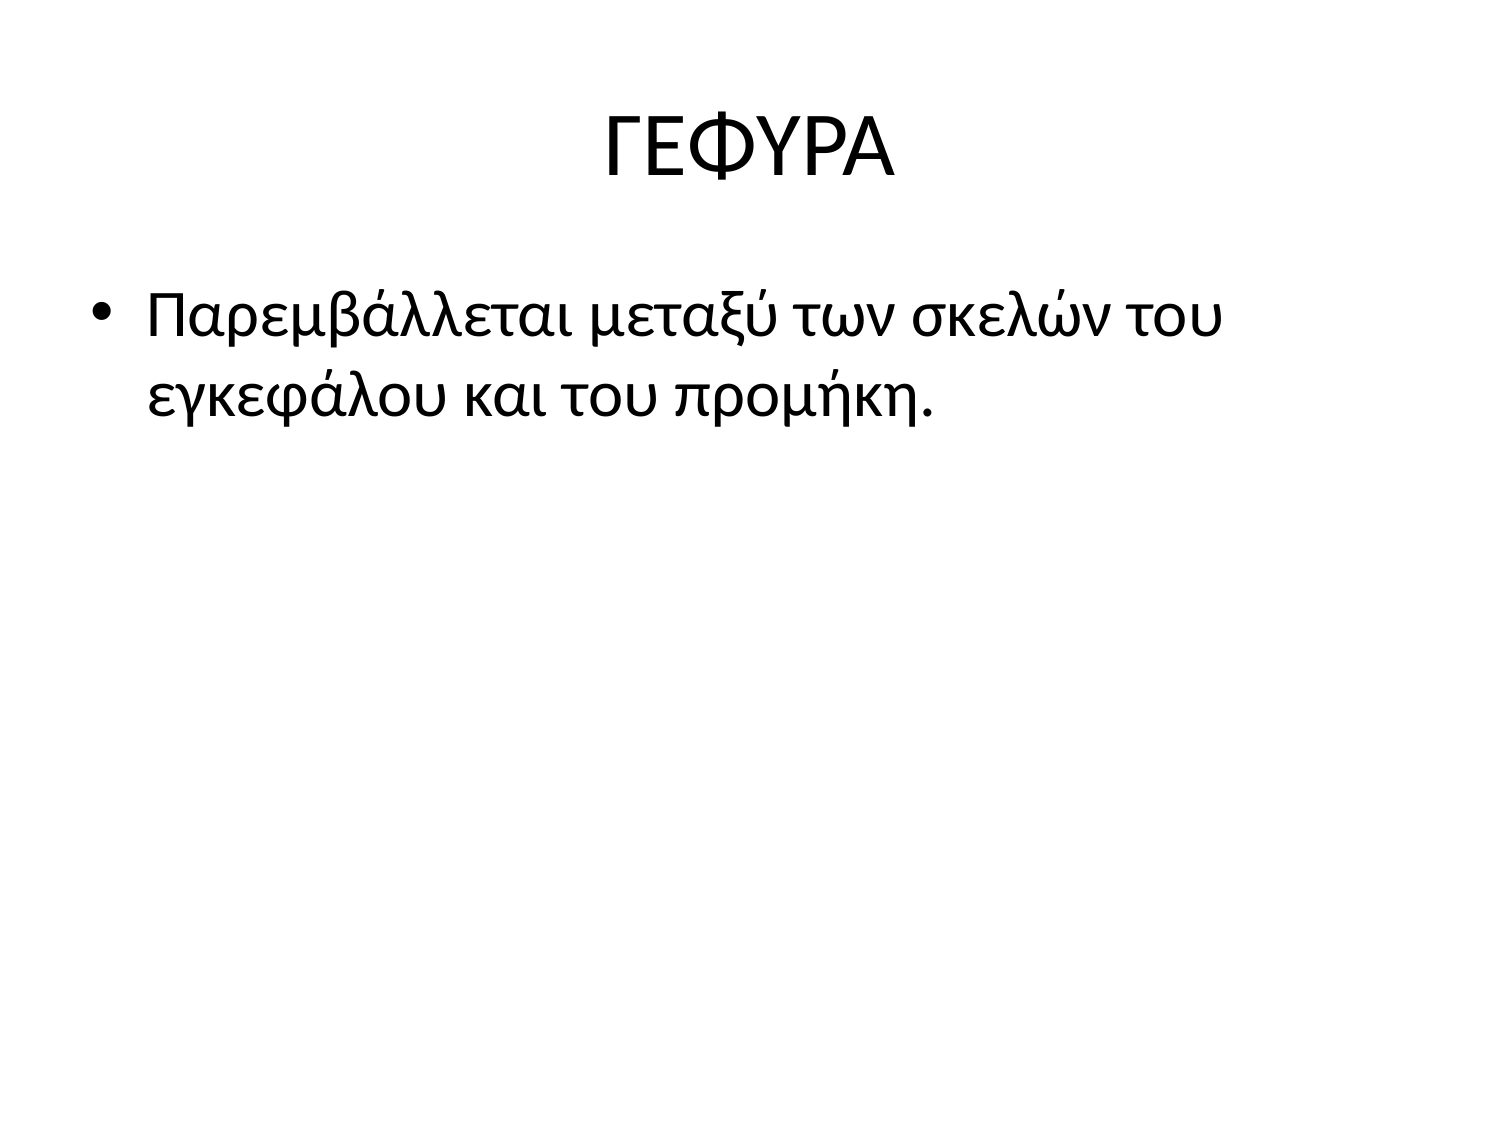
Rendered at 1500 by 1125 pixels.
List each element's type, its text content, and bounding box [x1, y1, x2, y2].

title ΓΕΦΥΡΑ [75, 45, 1425, 233]
list Παρεμβάλλεται μεταξύ των σκελών του εγκεφάλου και του προμήκη. [75, 262, 1425, 1005]
